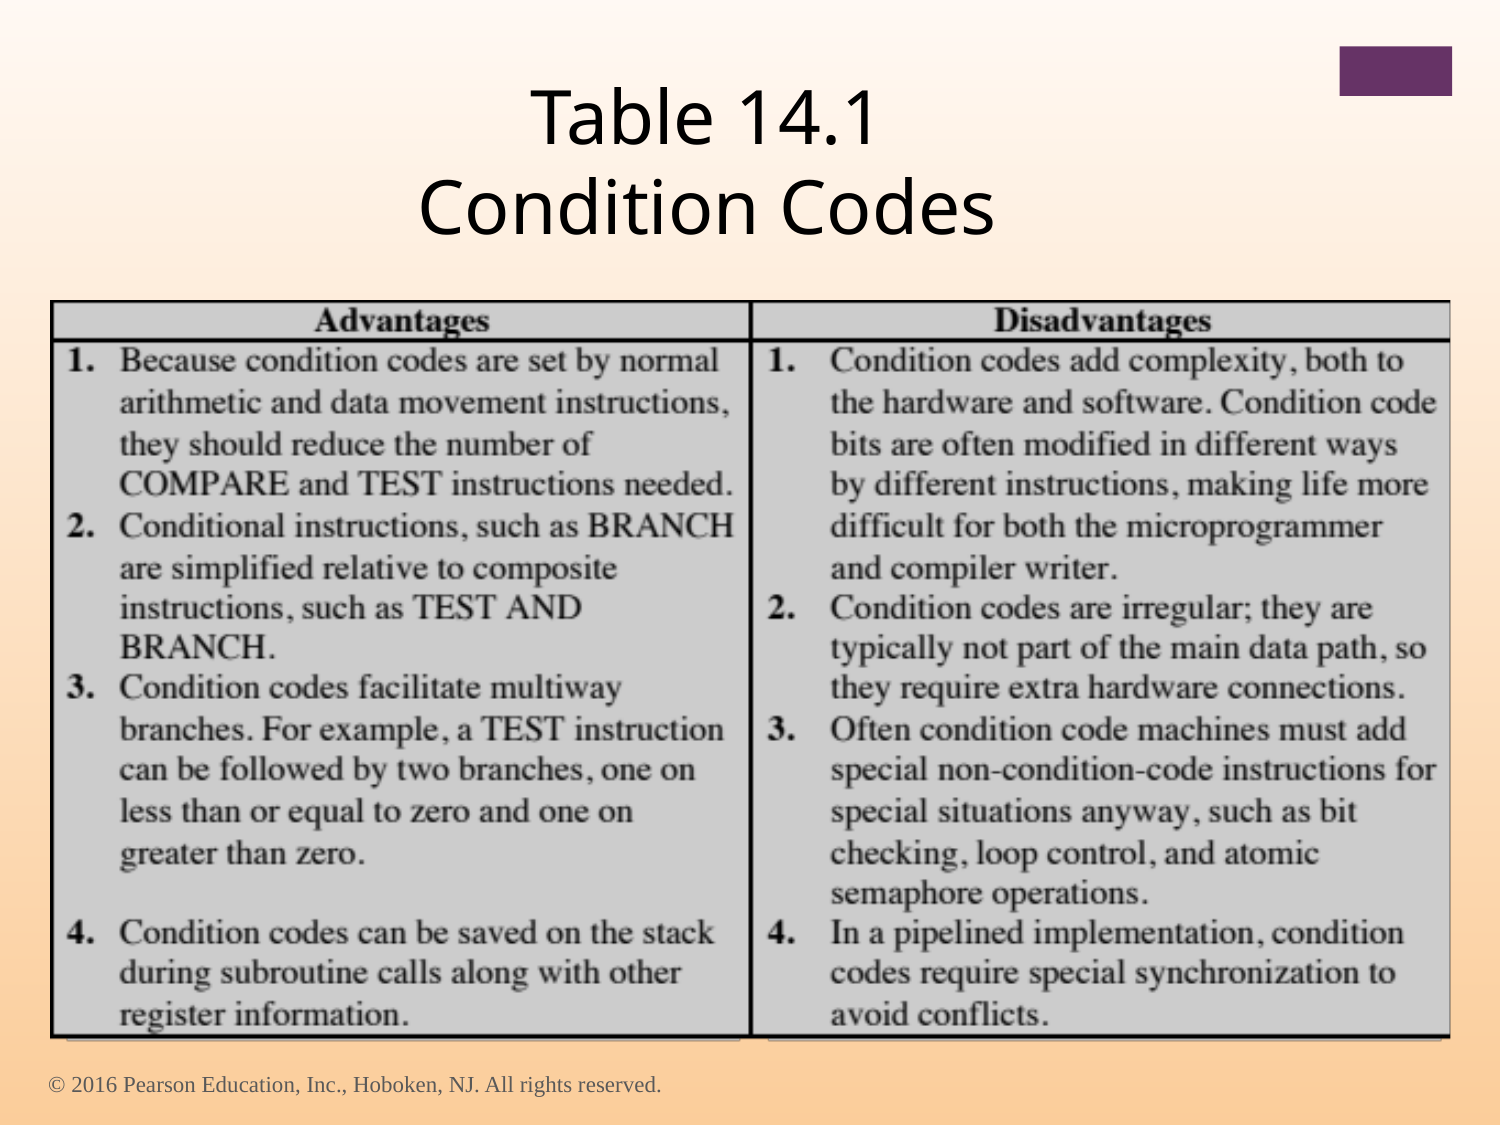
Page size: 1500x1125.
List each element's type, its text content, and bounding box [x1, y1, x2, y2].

picture [49, 299, 1451, 1076]
footer © 2016 Pearson Education, Inc., Hoboken, NJ. All rights reserved. [33, 1053, 1038, 1114]
title Table 14.1 Condition Codes [87, 62, 1328, 246]
